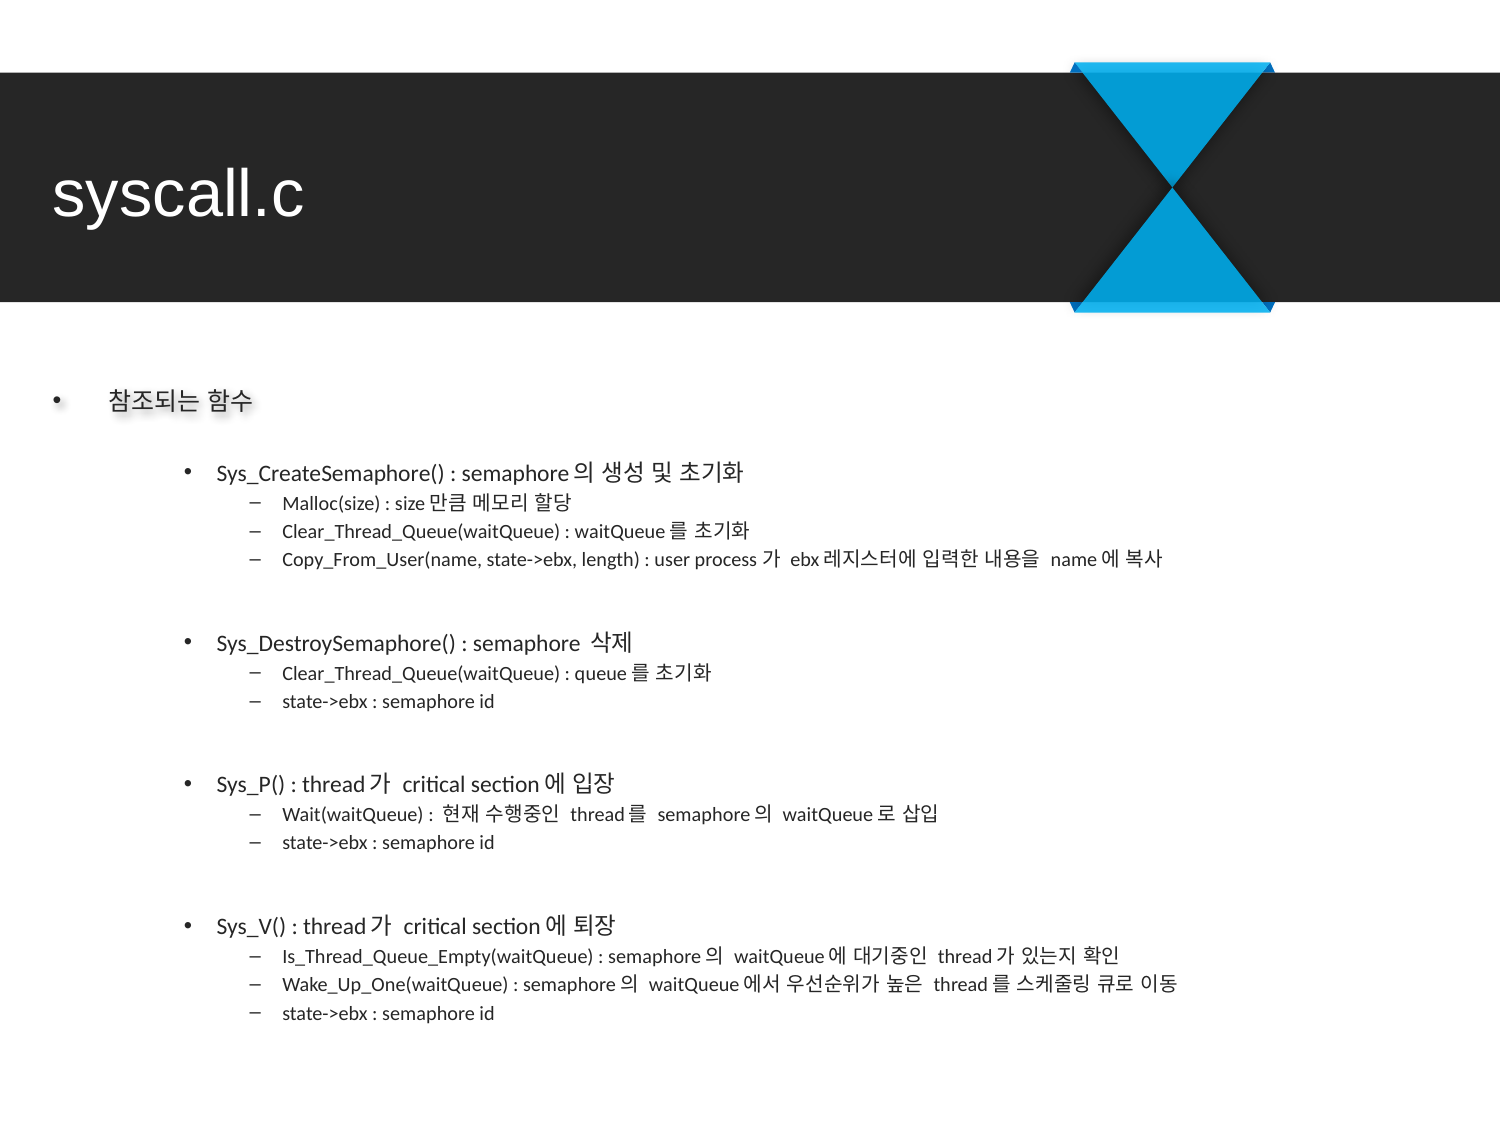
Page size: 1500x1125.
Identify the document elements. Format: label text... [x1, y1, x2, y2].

picture [1262, 303, 1271, 313]
picture [1262, 62, 1271, 73]
list Sys_CreateSemaphore() : semaphore의 생성 및 초기화 Malloc(size) : size만큼 메모리 할당 Clear_Thread_Queue(waitQueue) : waitQueue를 초기화 Copy_From_User(name, state->ebx, length) : user process가 ebx레지스터에 입력한 내용을 name에 복사 Sys_DestroySemaphore() : semaphore 삭제 Clear_Thread_Queue(waitQueue) : queue를 초기화 state->ebx : semaphore id Sys_P() : thread가 critical section에 입장 Wait(waitQueue) : 현재 수행중인 thread를 semaphore의 waitQueue로 삽입 state->ebx : semaphore id Sys_V() : thread가 critical section에 퇴장 Is_Thread_Queue_Empty(waitQueue) : semaphore의 waitQueue에 대기중인 thread가 있는지 확인 Wake_Up_One(waitQueue) : semaphore의 waitQueue에서 우선순위가 높은 thread를 스케줄링 큐로 이동 state->ebx : semaphore id [37, 450, 1443, 1038]
text_box 참조되는 함수 [37, 362, 735, 425]
picture [1074, 302, 1082, 313]
title syscall.c [37, 137, 925, 243]
